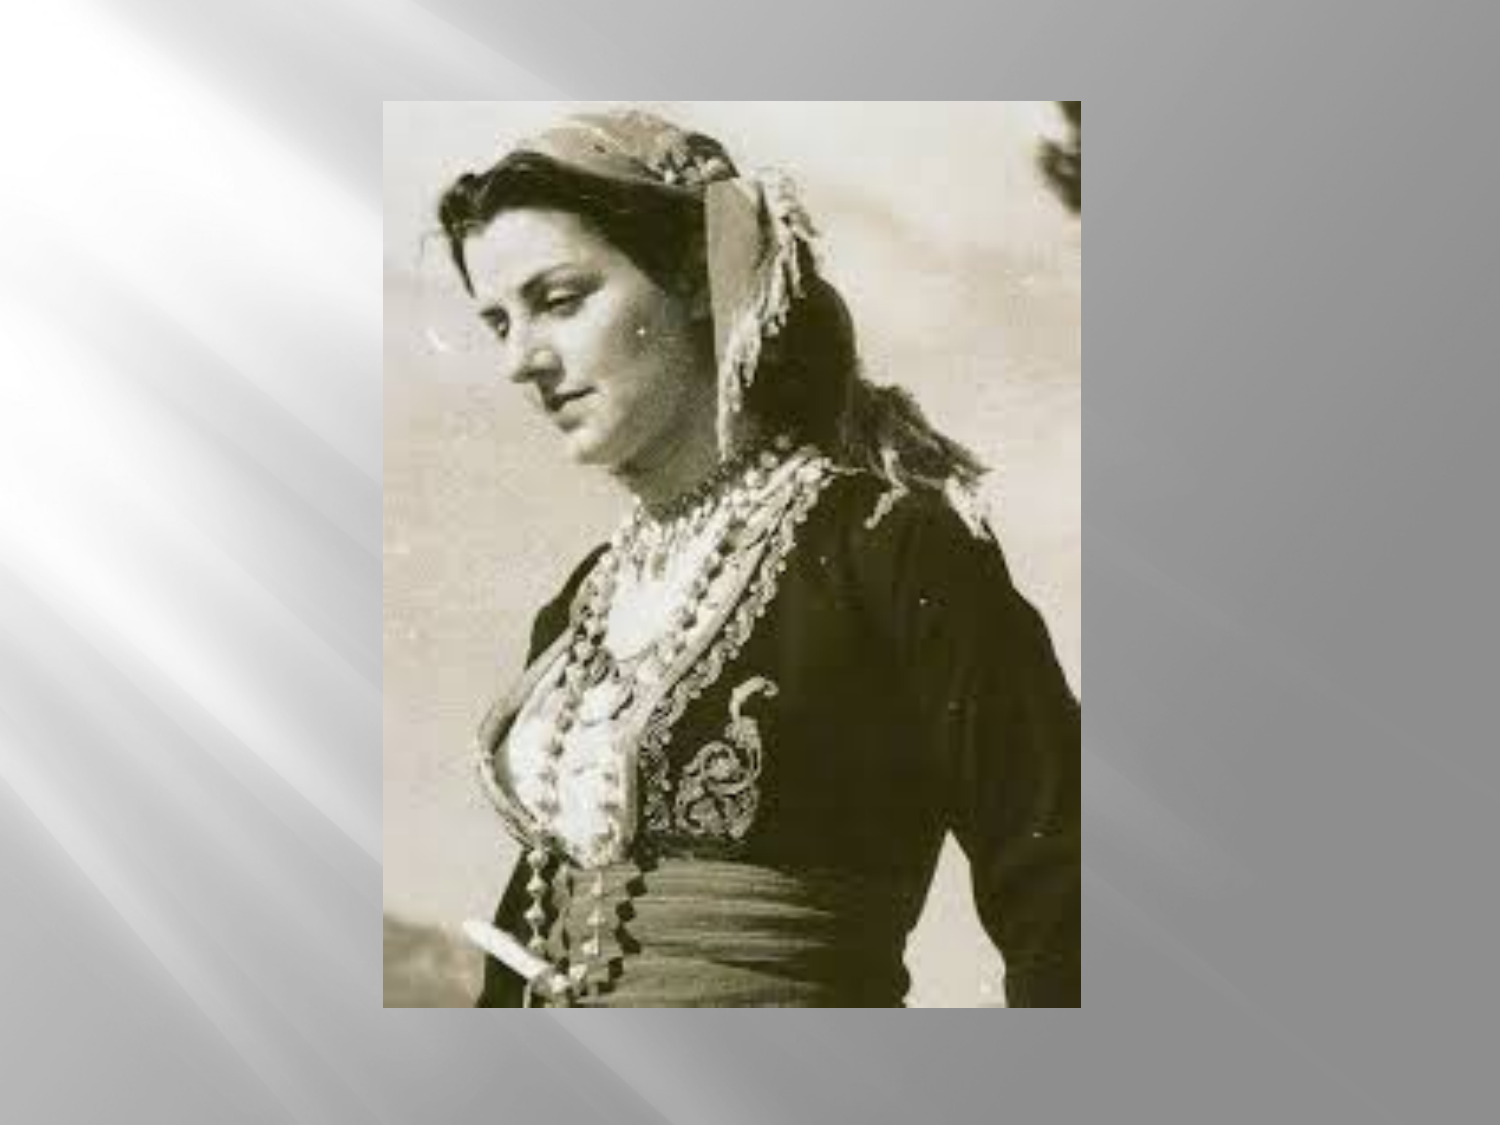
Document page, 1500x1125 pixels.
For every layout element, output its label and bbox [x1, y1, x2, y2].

picture [383, 101, 1081, 1008]
